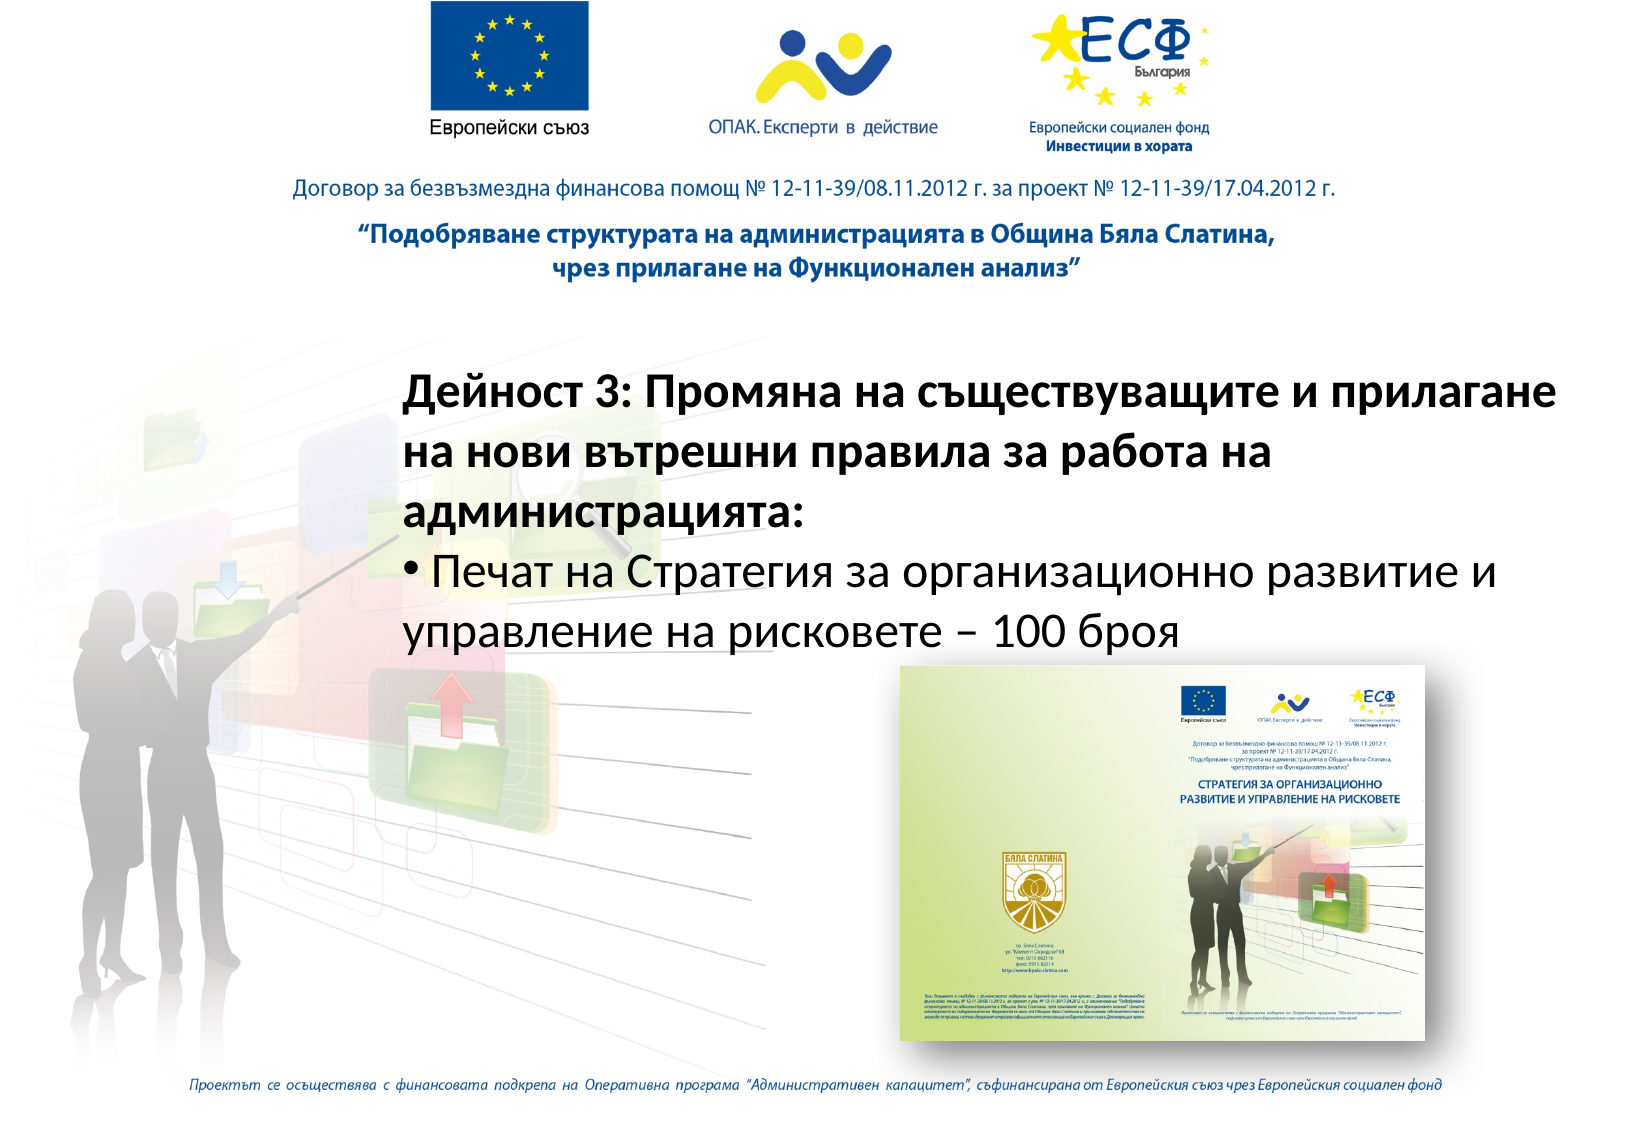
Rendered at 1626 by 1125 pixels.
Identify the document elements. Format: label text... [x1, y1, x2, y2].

text_box Дейност 3: Промяна на съществуващите и прилагане на нови вътрешни правила за работа на администрацията: Печат на Стратегия за организационно развитие и управление на рисковете – 100 броя [387, 349, 1588, 665]
picture [0, 0, 1626, 1125]
